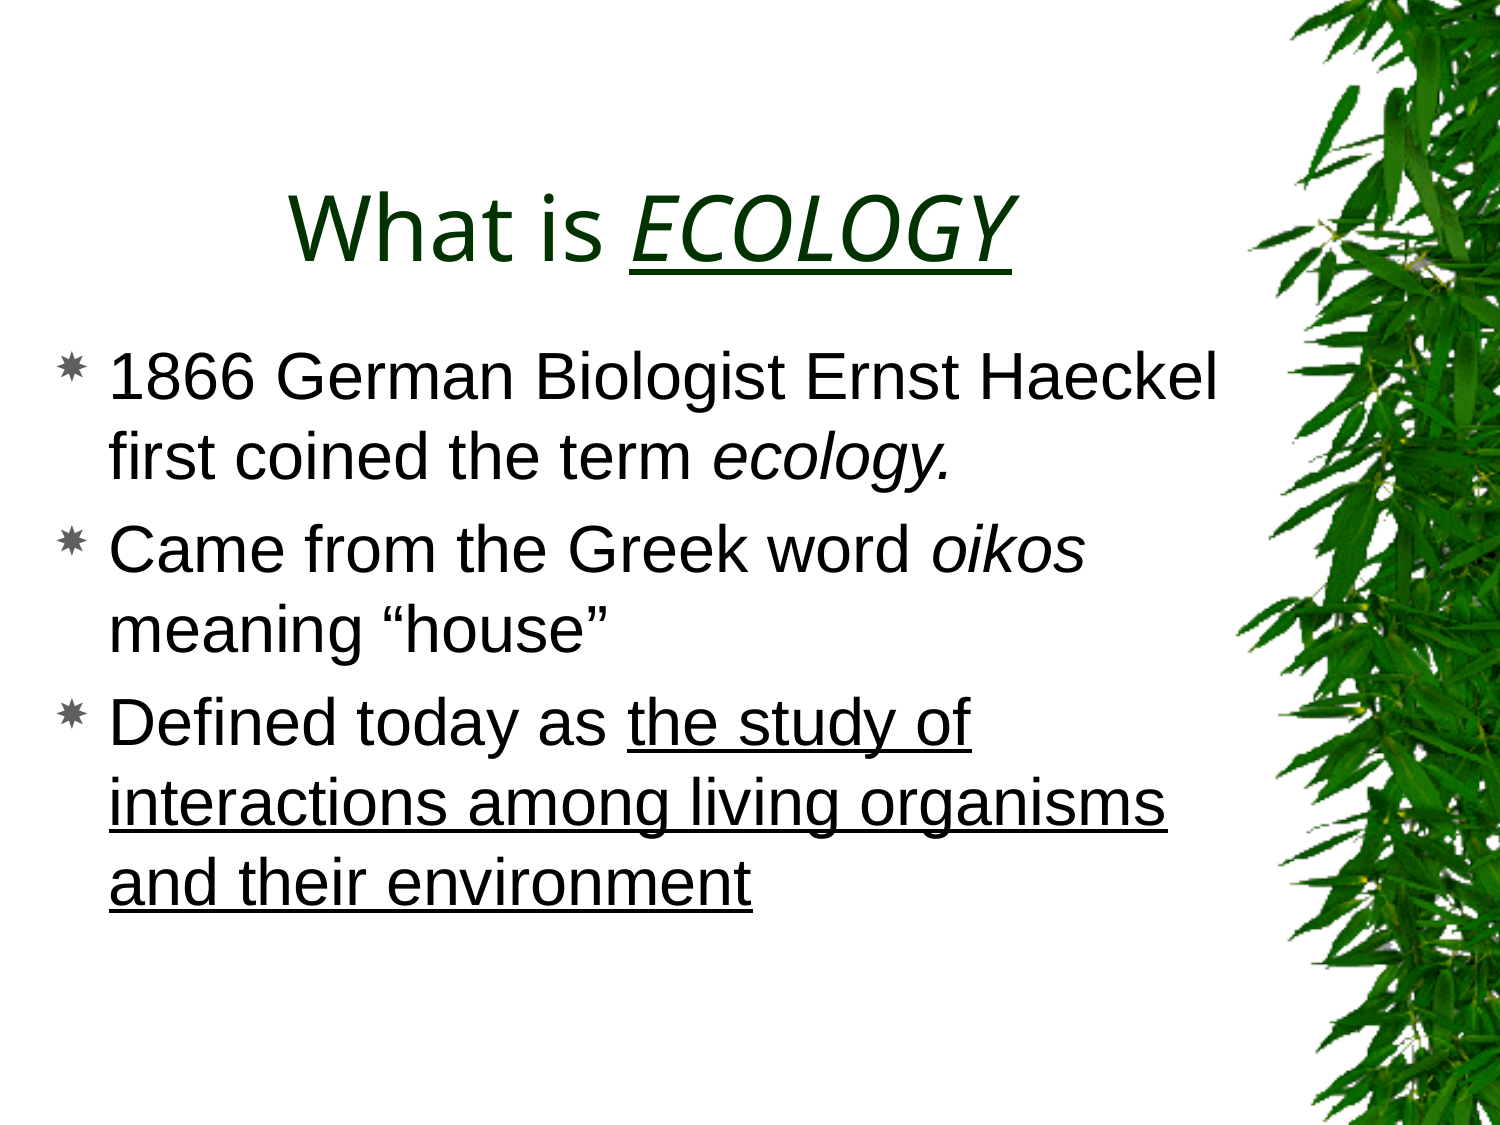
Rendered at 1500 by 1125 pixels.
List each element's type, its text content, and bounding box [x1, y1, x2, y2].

title What is ECOLOGY [37, 162, 1263, 288]
picture [1206, 0, 1500, 1125]
list 1866 German Biologist Ernst Haeckel first coined the term ecology. Came from the Greek word oikos meaning “house” Defined today as the study of interactions among living organisms and their environment [37, 324, 1275, 1000]
